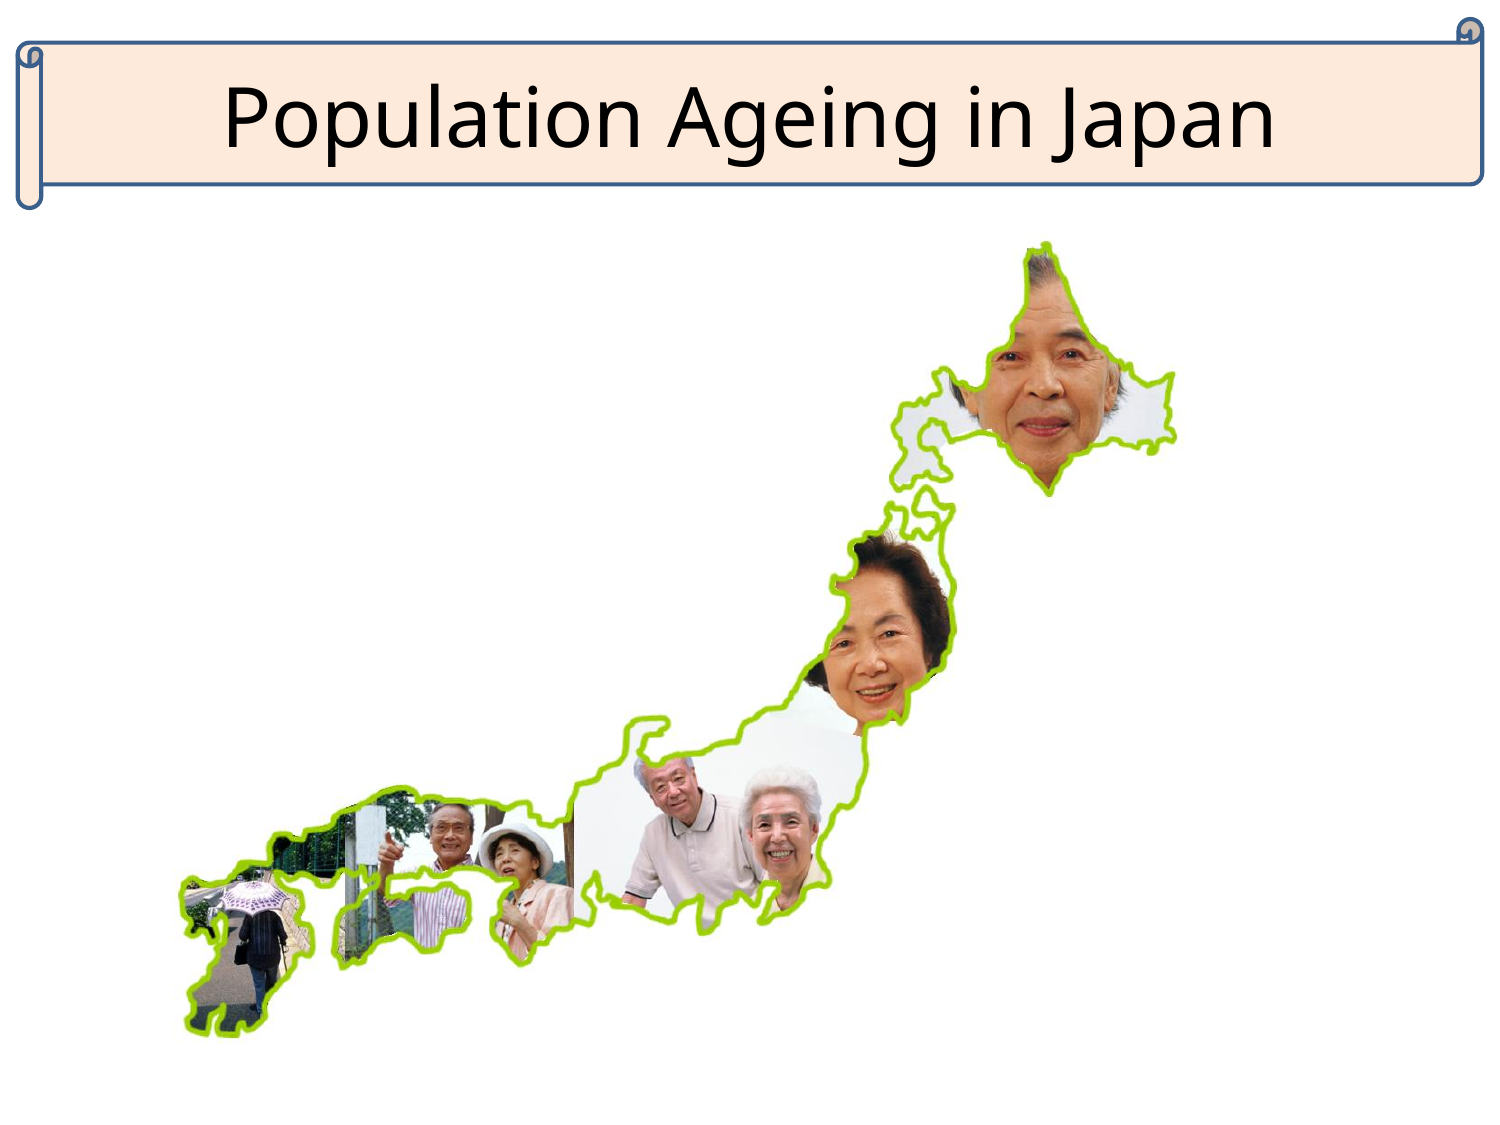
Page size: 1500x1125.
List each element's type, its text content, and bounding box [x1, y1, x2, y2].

text_box [1461, 16, 1479, 20]
title Population Ageing in Japan [0, 20, 1500, 209]
picture [147, 217, 1188, 1059]
